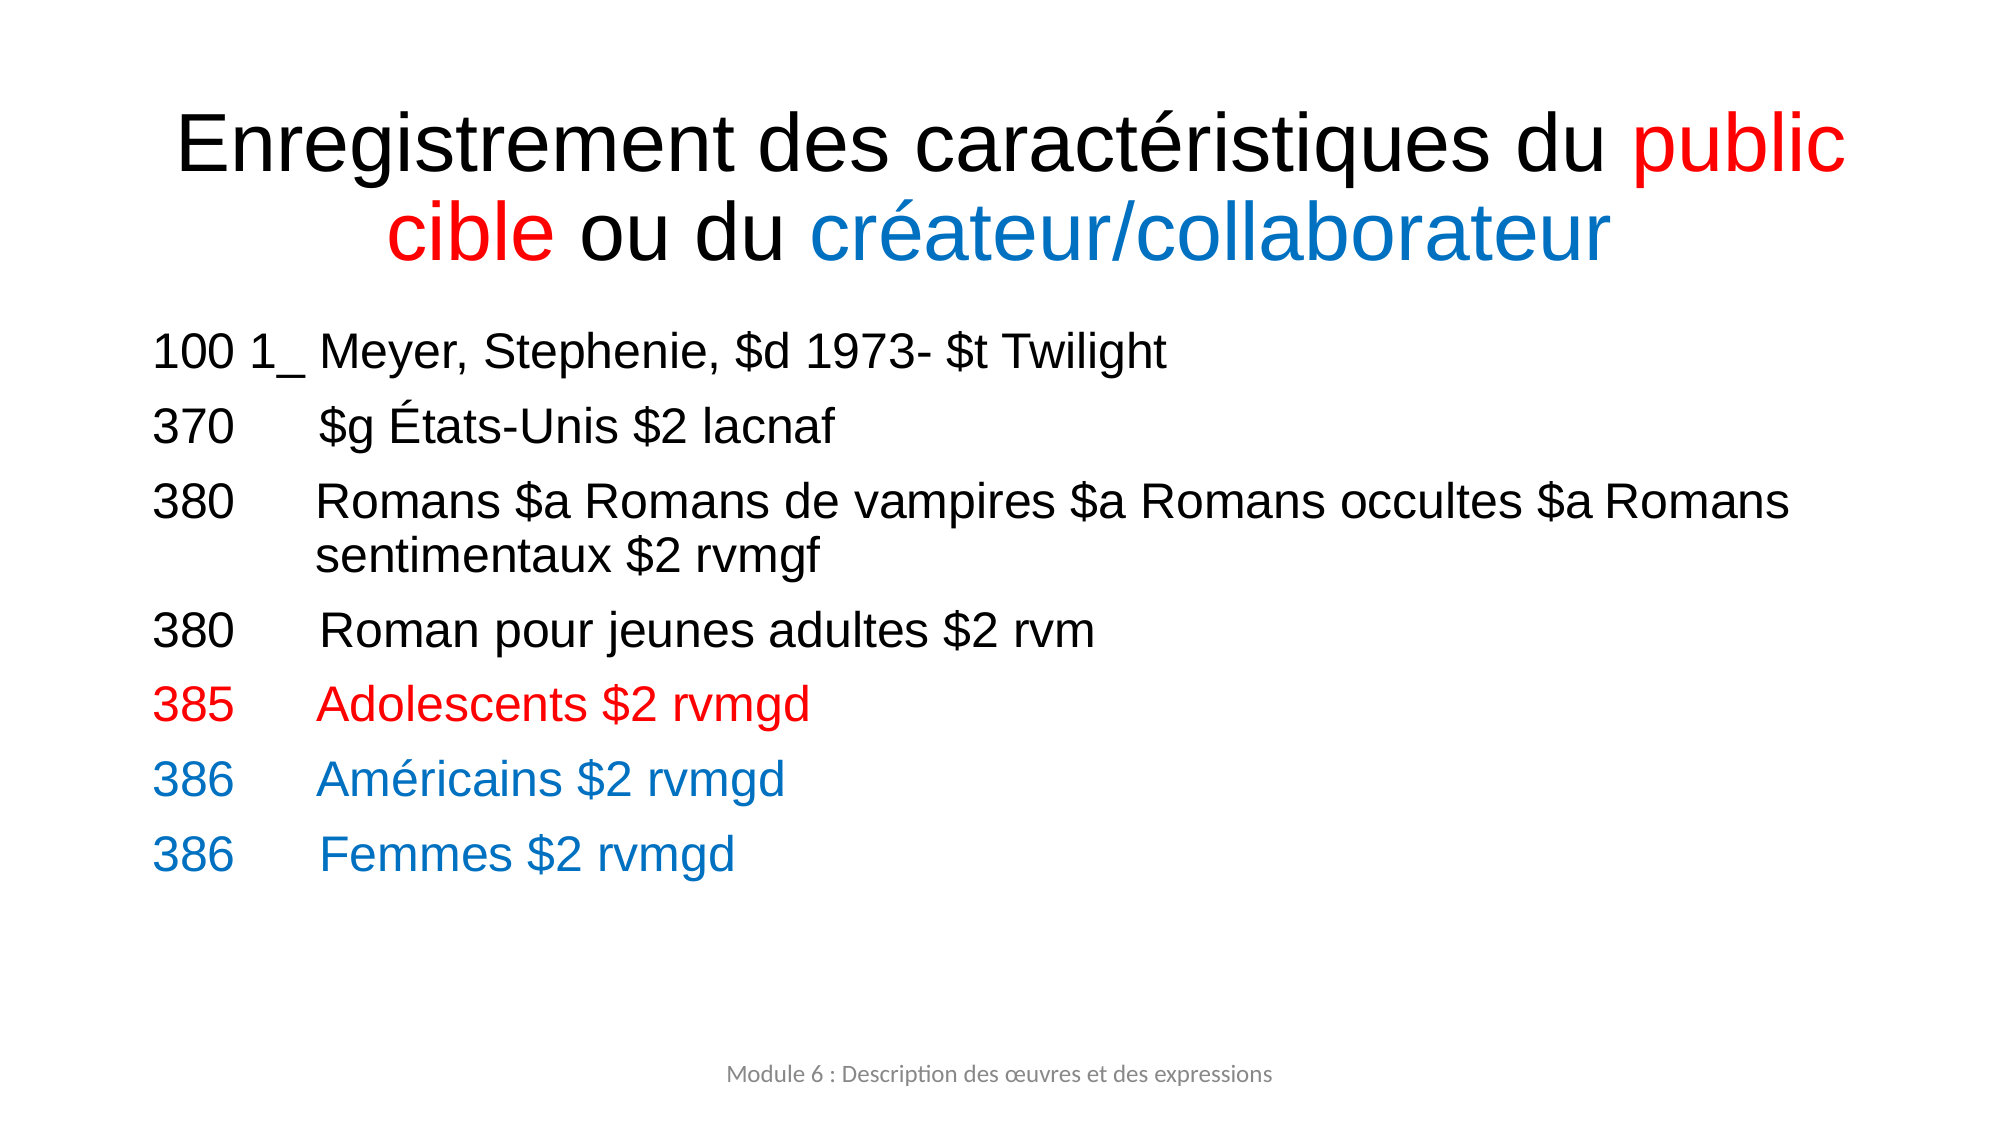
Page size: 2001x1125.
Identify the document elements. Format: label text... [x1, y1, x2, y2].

title Enregistrement des caractéristiques du public cible ou du créateur/collaborateur [137, 100, 1863, 278]
list 100 1_ Meyer, Stephenie, $d 1973- $t Twilight 370 $g États-Unis $2 lacnaf 380 Romans $a Romans de vampires $a Romans occultes $a Romans sentimentaux $2 rvmgf 380 Roman pour jeunes adultes $2 rvm 385 Adolescents $2 rvmgd 386 Américains $2 rvmgd 386 Femmes $2 rvmgd [137, 317, 1863, 1014]
footer Module 6 : Description des œuvres et des expressions [662, 1042, 1338, 1103]
